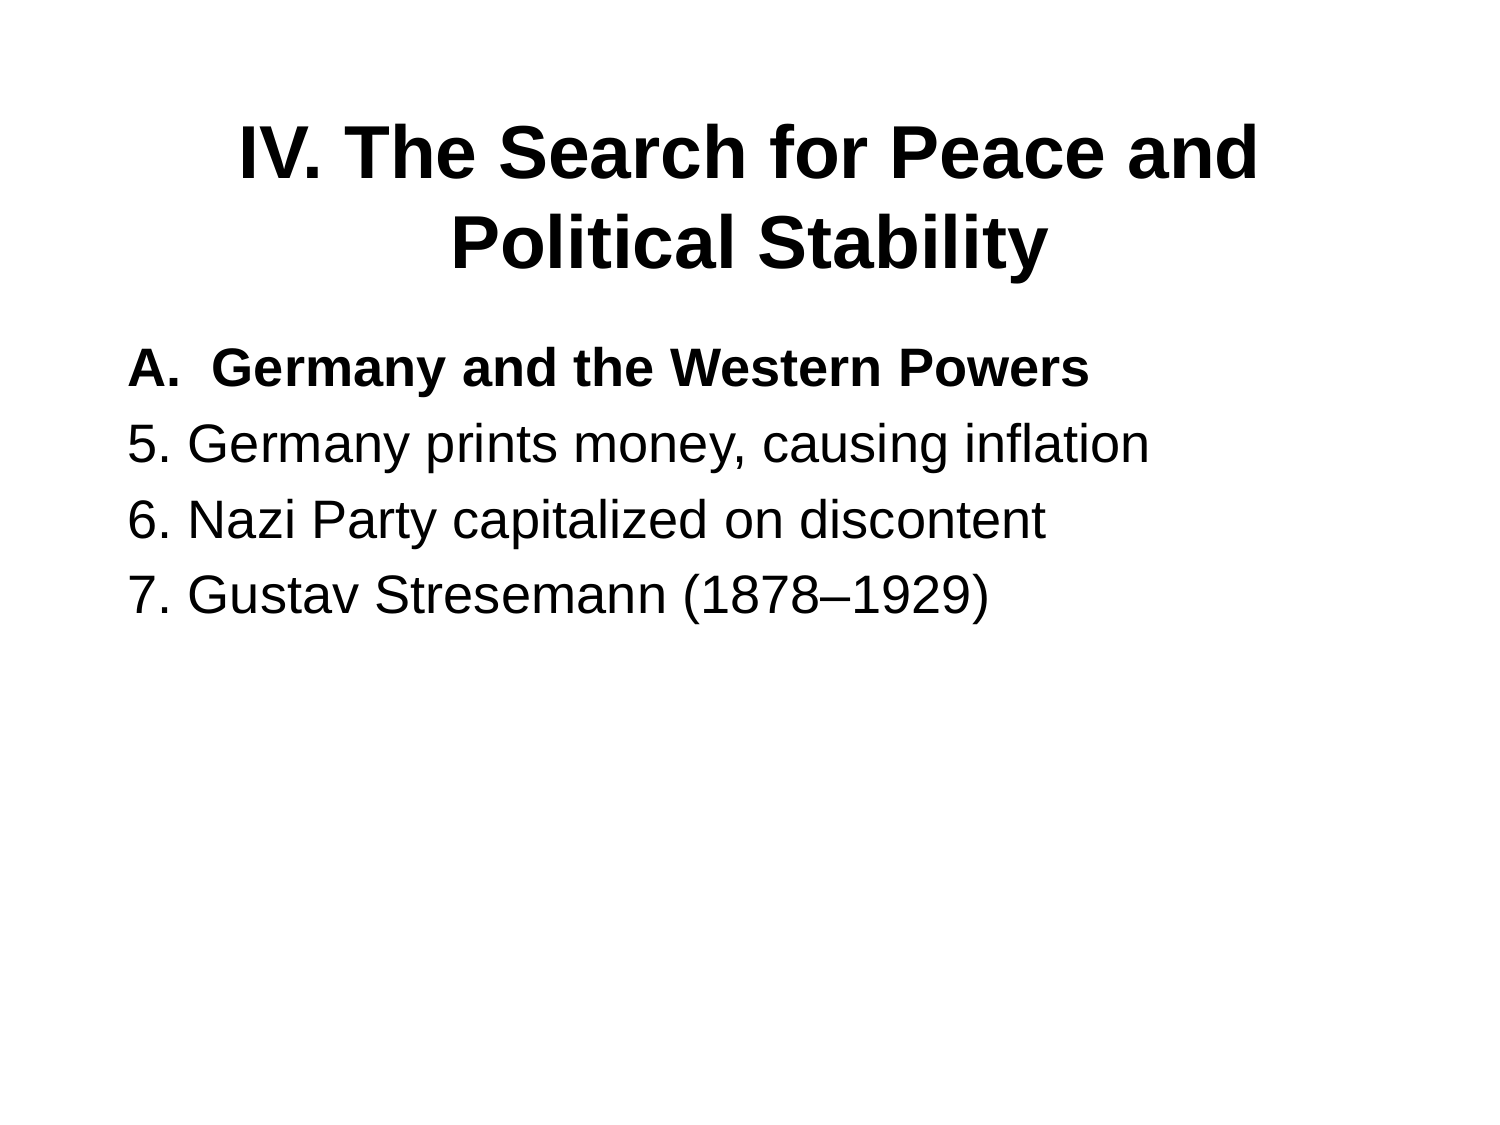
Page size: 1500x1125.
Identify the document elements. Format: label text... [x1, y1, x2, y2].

list Germany and the Western Powers 5. Germany prints money, causing inflation 6. Nazi Party capitalized on discontent 7. Gustav Stresemann (1878–1929) [112, 324, 1388, 1001]
title IV. The Search for Peace and Political Stability [112, 99, 1388, 288]
